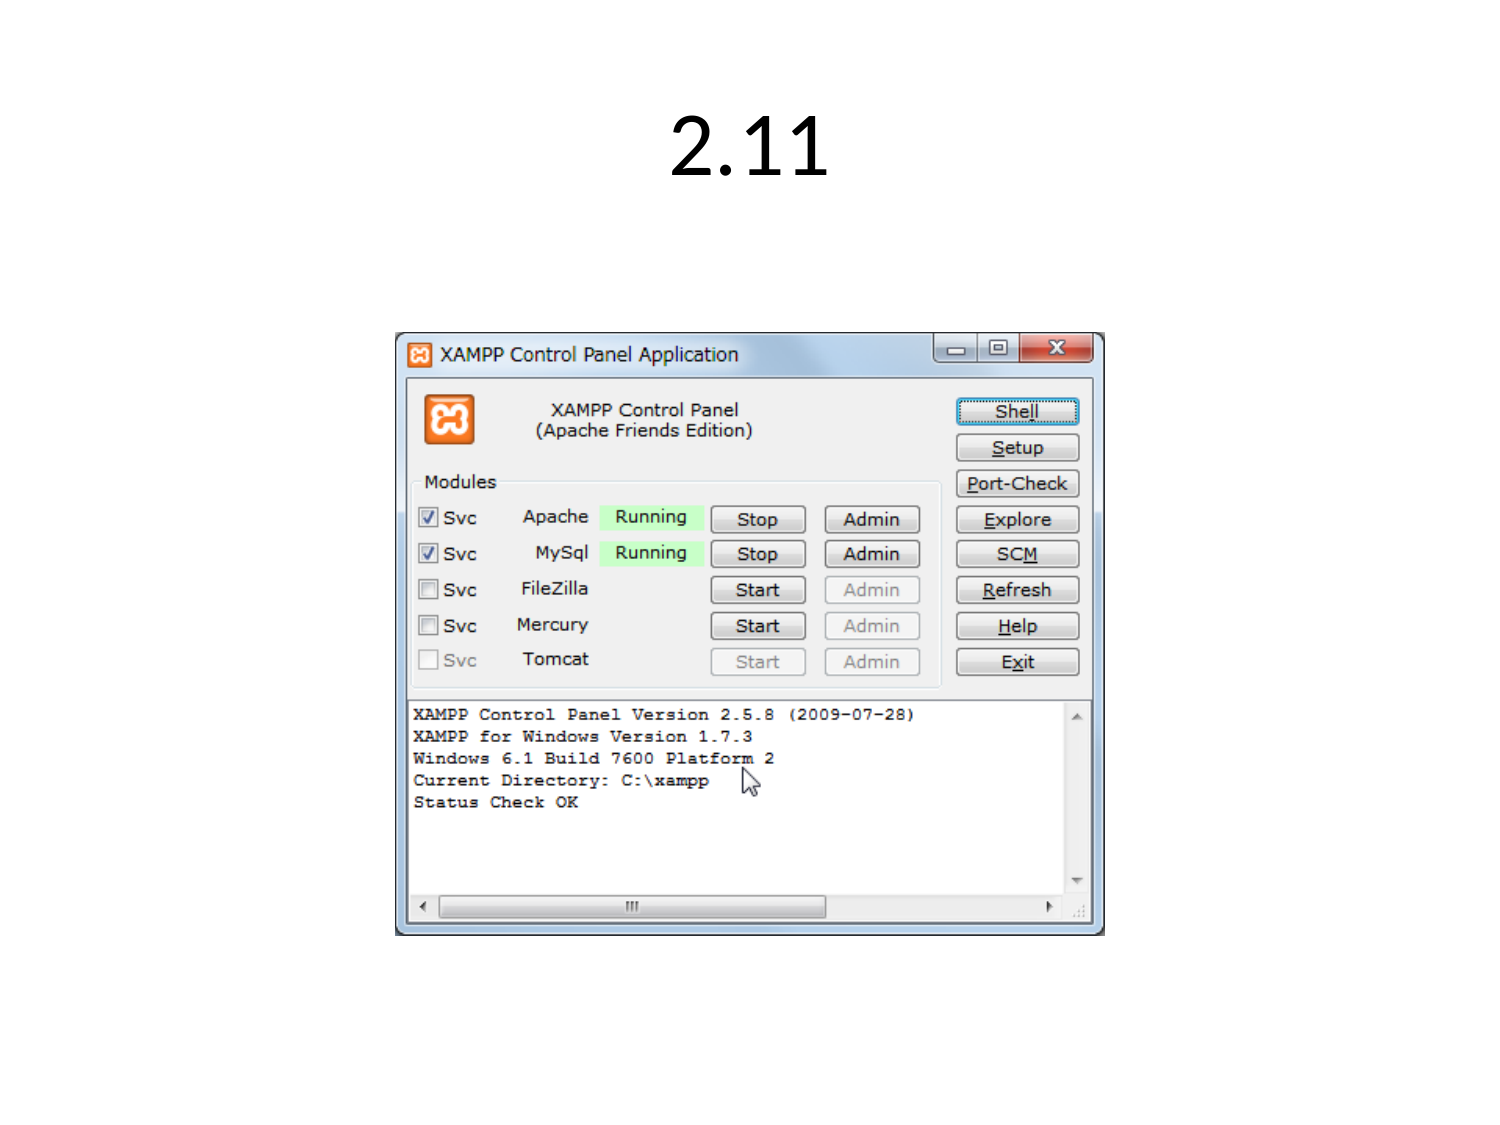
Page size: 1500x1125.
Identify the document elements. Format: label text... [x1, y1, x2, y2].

title 2.11 [75, 45, 1425, 233]
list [395, 331, 1105, 936]
